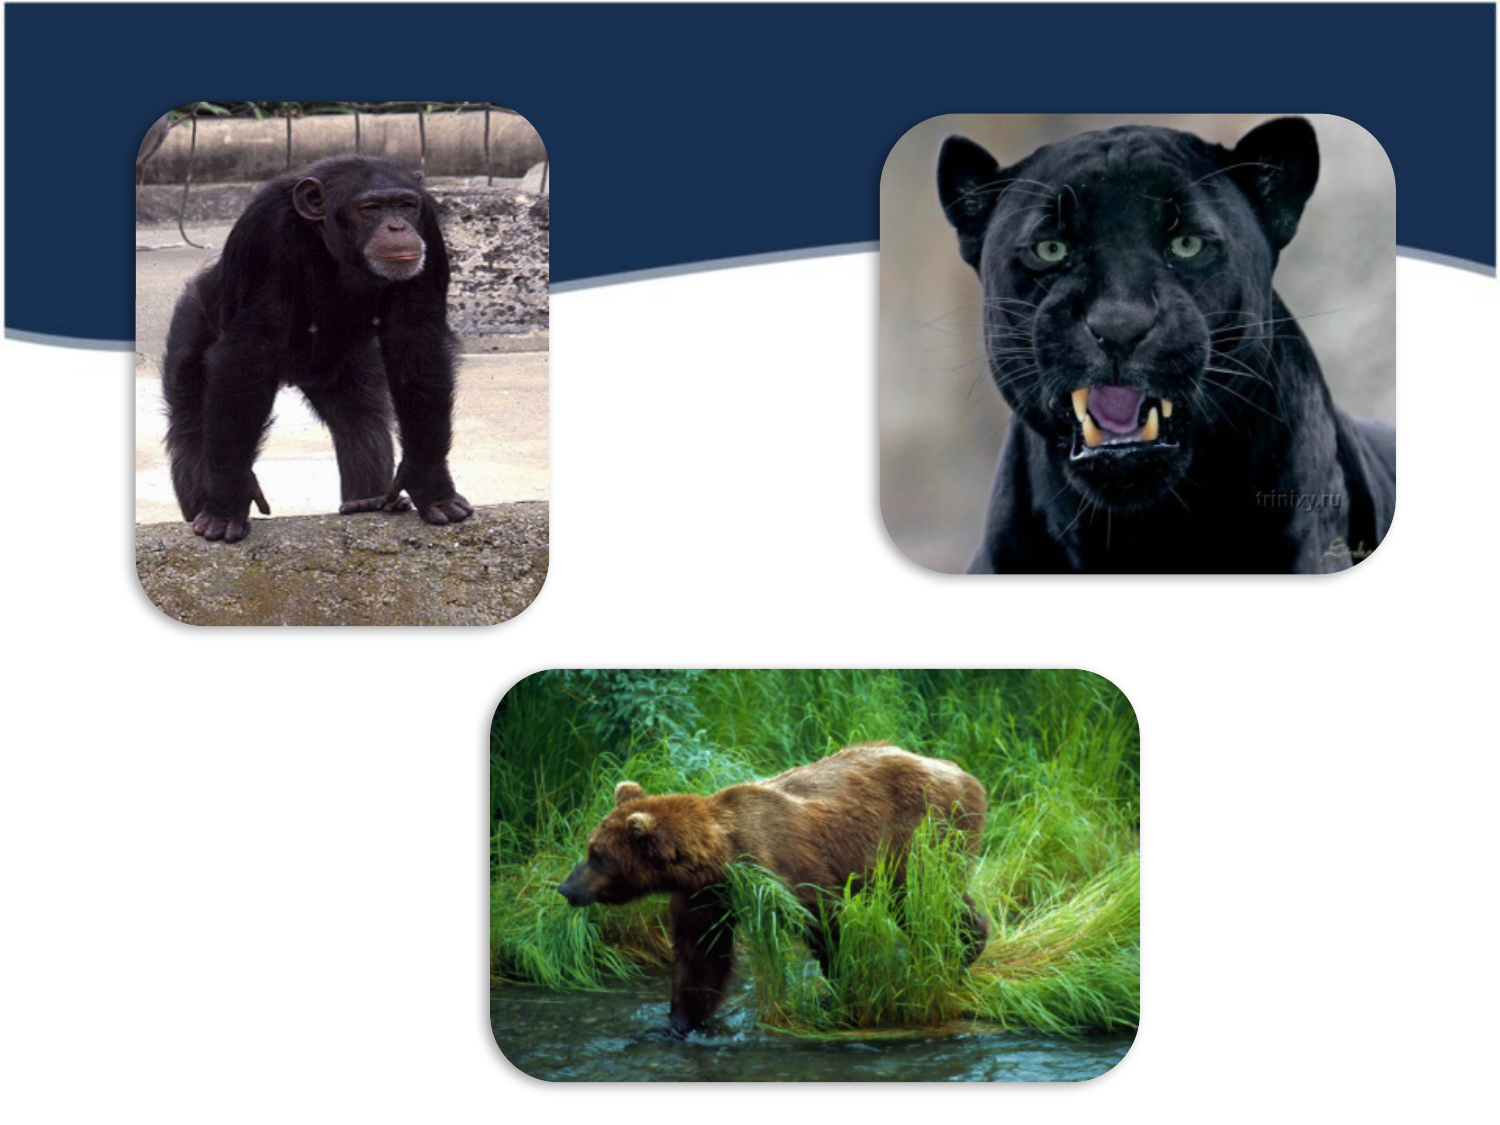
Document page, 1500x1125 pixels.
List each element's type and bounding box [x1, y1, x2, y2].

list [135, 101, 550, 627]
picture [0, 0, 1500, 1125]
